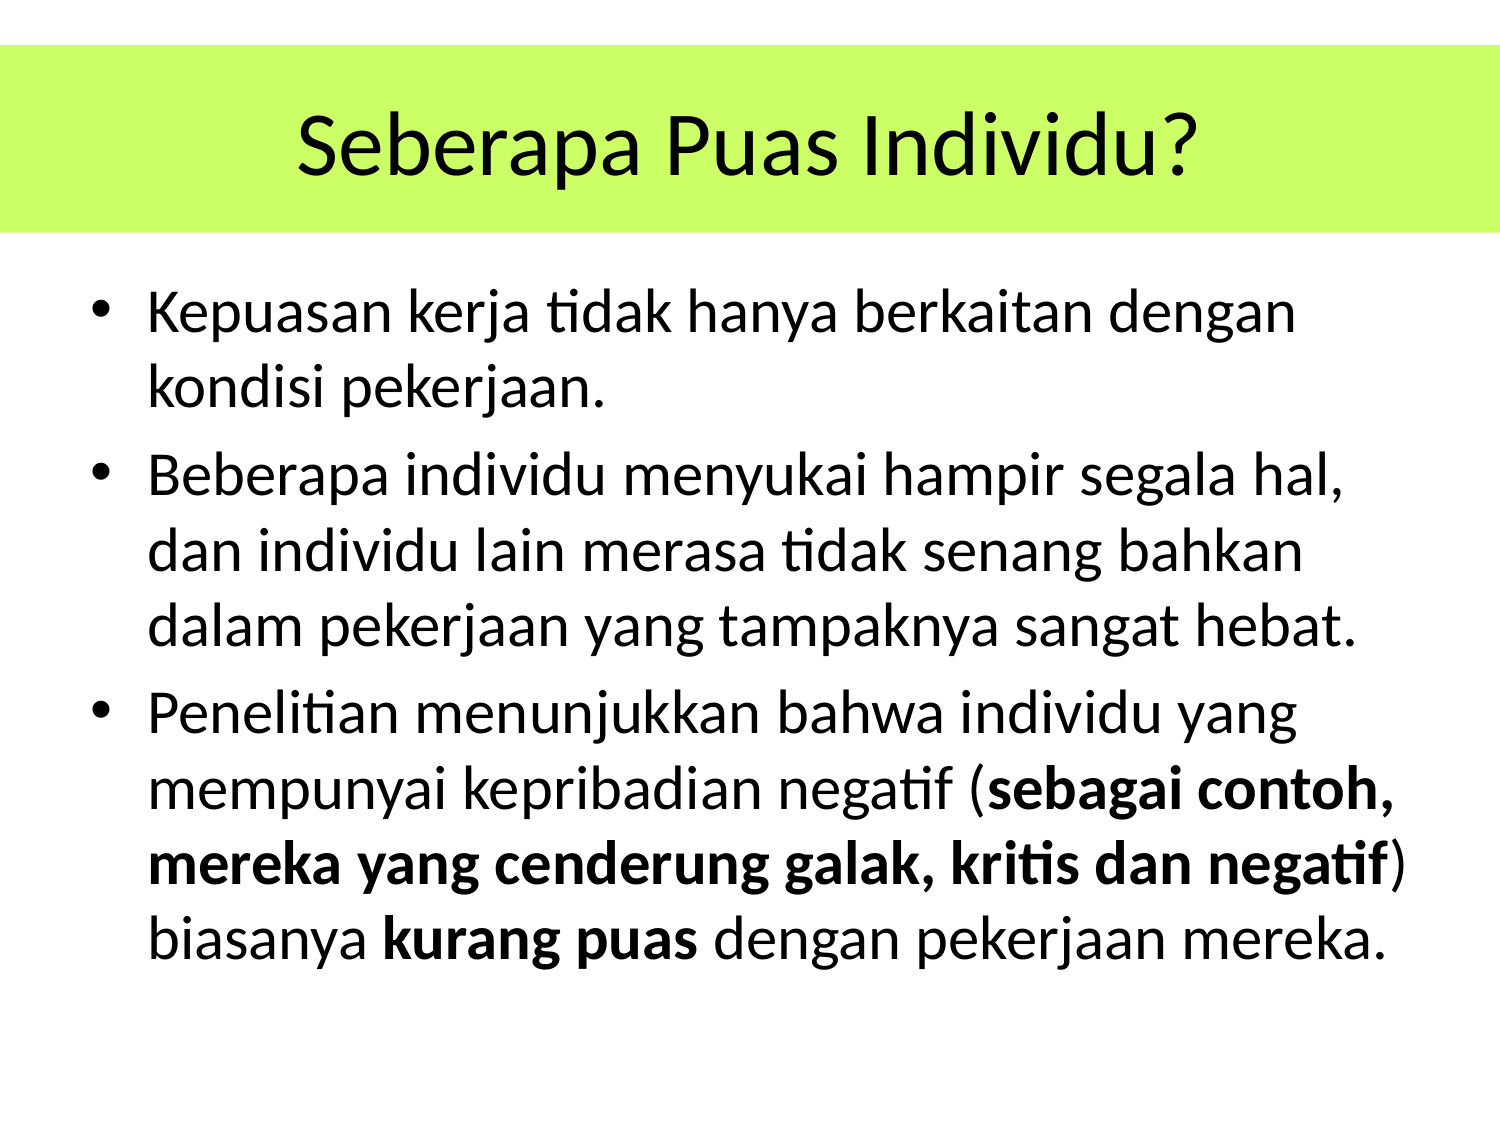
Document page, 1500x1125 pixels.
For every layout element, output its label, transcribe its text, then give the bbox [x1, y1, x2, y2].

list Kepuasan kerja tidak hanya berkaitan dengan kondisi pekerjaan. Beberapa individu menyukai hampir segala hal, dan individu lain merasa tidak senang bahkan dalam pekerjaan yang tampaknya sangat hebat. Penelitian menunjukkan bahwa individu yang mempunyai kepribadian negatif (sebagai contoh, mereka yang cenderung galak, kritis dan negatif) biasanya kurang puas dengan pekerjaan mereka. [75, 262, 1425, 1005]
title Seberapa Puas Individu? [0, 45, 1500, 233]
